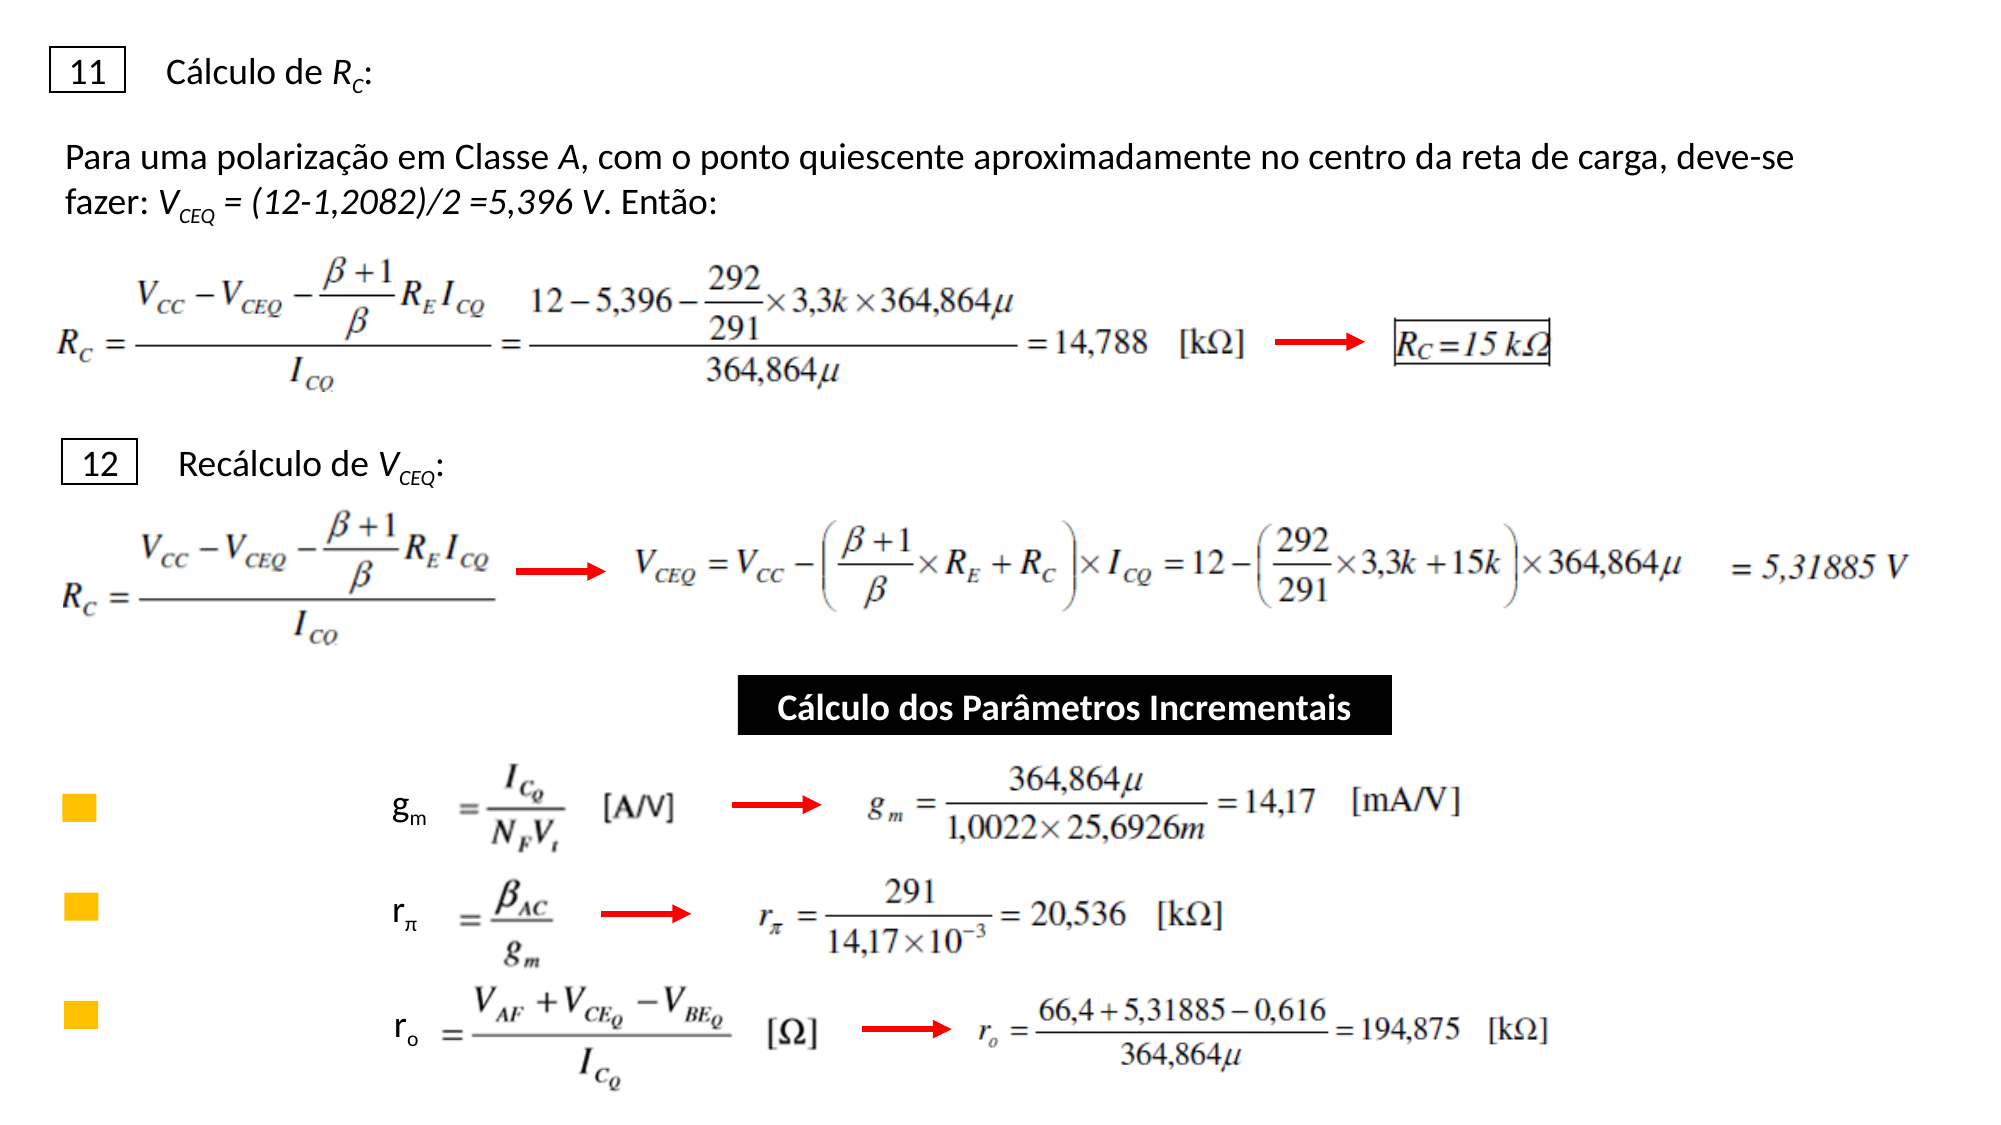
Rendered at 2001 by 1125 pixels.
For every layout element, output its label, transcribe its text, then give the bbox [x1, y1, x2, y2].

text_box [63, 891, 99, 922]
picture [63, 503, 504, 666]
picture [1725, 532, 1923, 602]
text_box gm [377, 771, 453, 838]
picture [1391, 306, 1561, 377]
picture [439, 864, 825, 1099]
text_box ro [379, 992, 439, 1059]
text_box rπ [377, 877, 452, 944]
picture [755, 867, 1232, 974]
text_box Para uma polarização em Classe A, com o ponto quiescente aproximadamente no centro da reta de carga, deve-se fazer: VCEQ = (12-1,2082)/2 =5,396 V. Então: [50, 124, 1851, 236]
text_box 12 [61, 438, 138, 485]
picture [52, 243, 1252, 392]
picture [458, 763, 677, 862]
text_box Cálculo dos Parâmetros Incrementais [737, 675, 1392, 735]
text_box Recálculo de VCEQ: [163, 431, 508, 498]
text_box Cálculo de RC: [151, 39, 411, 106]
text_box 11 [49, 46, 126, 93]
picture [963, 975, 1571, 1084]
text_box [63, 1000, 99, 1030]
text_box [61, 793, 98, 823]
picture [618, 519, 1700, 624]
picture [867, 751, 1468, 865]
